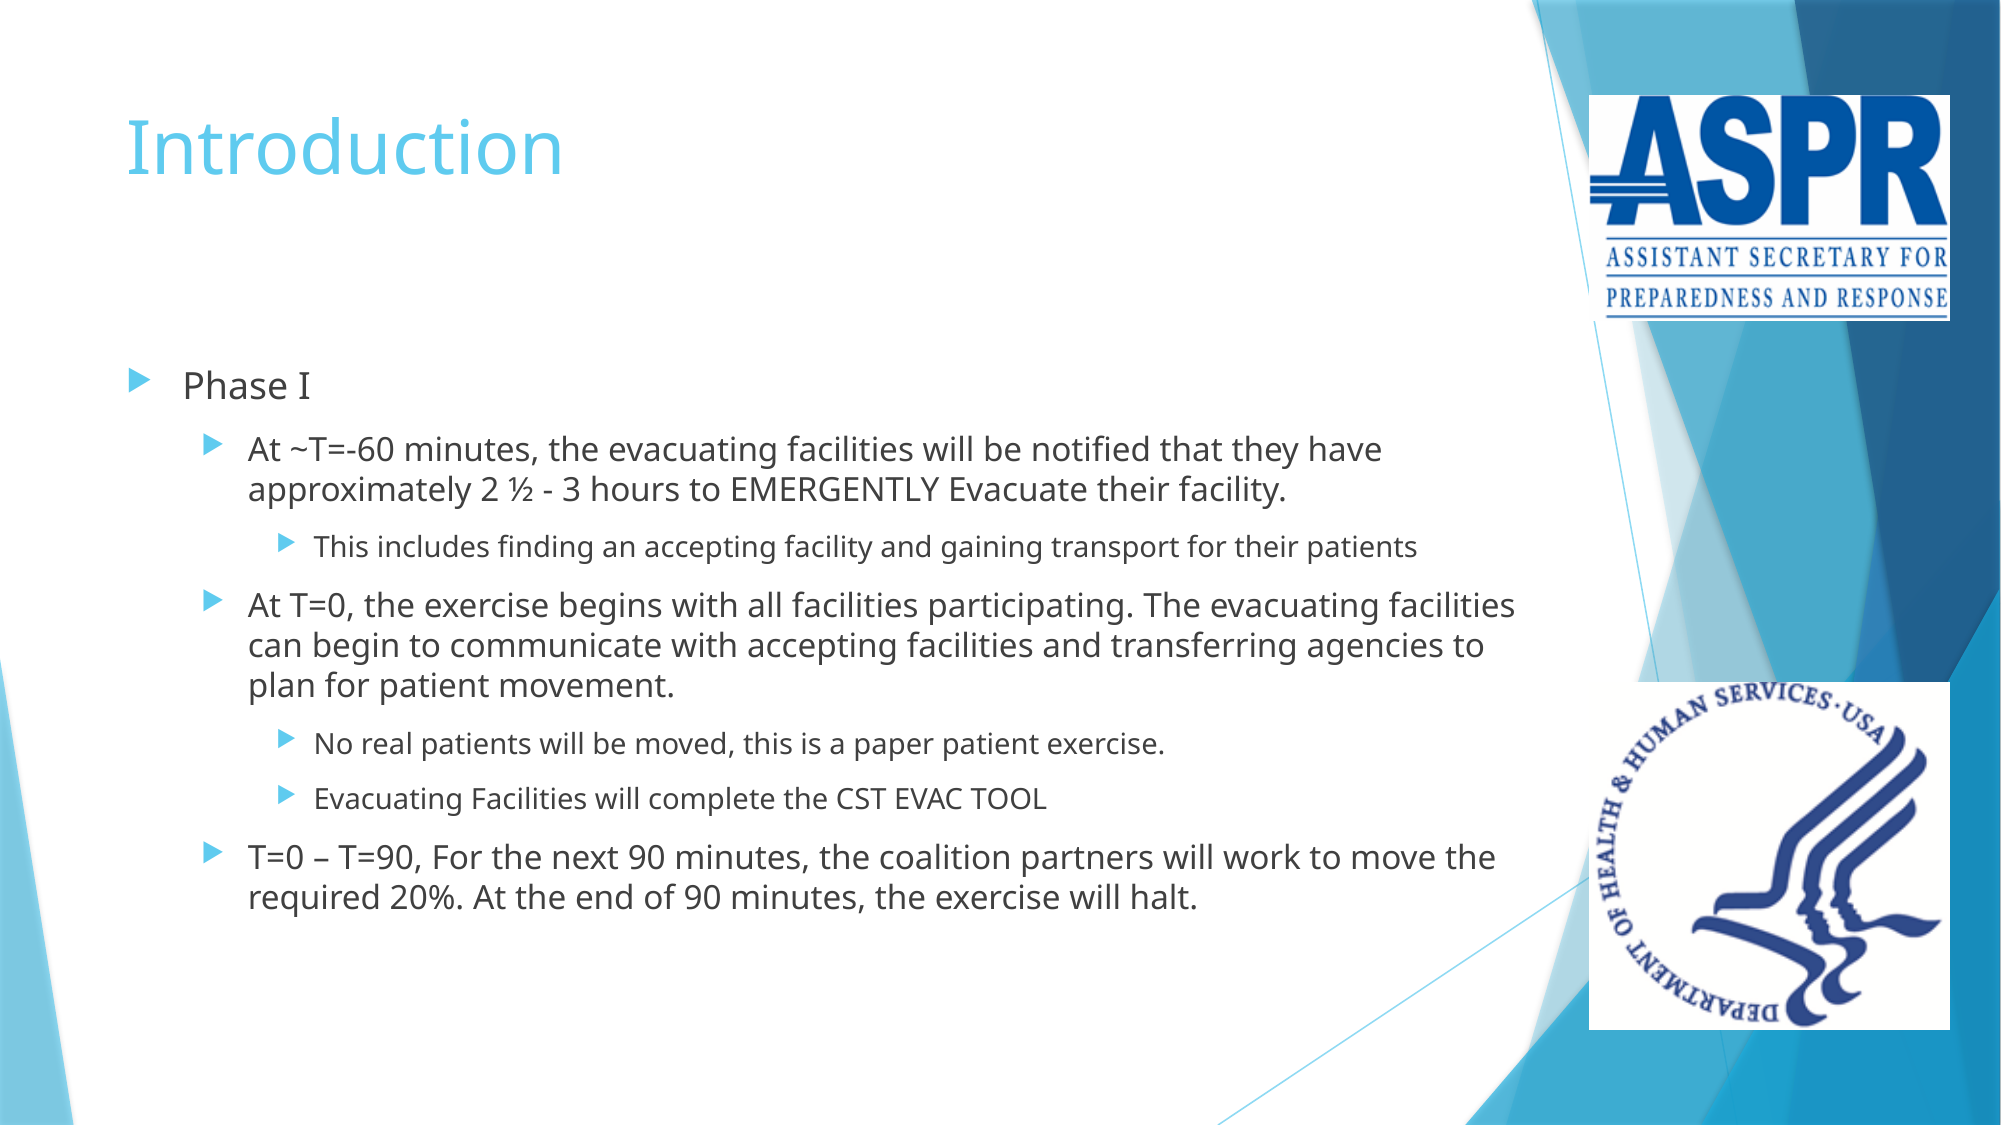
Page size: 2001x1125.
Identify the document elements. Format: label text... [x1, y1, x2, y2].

title Introduction [111, 92, 1550, 317]
picture [1588, 95, 1950, 321]
picture [1588, 682, 1950, 1030]
list Phase I At ~T=-60 minutes, the evacuating facilities will be notified that they have approximately 2 ½ - 3 hours to EMERGENTLY Evacuate their facility. This includes finding an accepting facility and gaining transport for their patients At T=0, the exercise begins with all facilities participating. The evacuating facilities can begin to communicate with accepting facilities and transferring agencies to plan for patient movement. No real patients will be moved, this is a paper patient exercise. Evacuating Facilities will complete the CST EVAC TOOL T=0 – T=90, For the next 90 minutes, the coalition partners will work to move the required 20%. At the end of 90 minutes, the exercise will halt. [111, 354, 1550, 1030]
